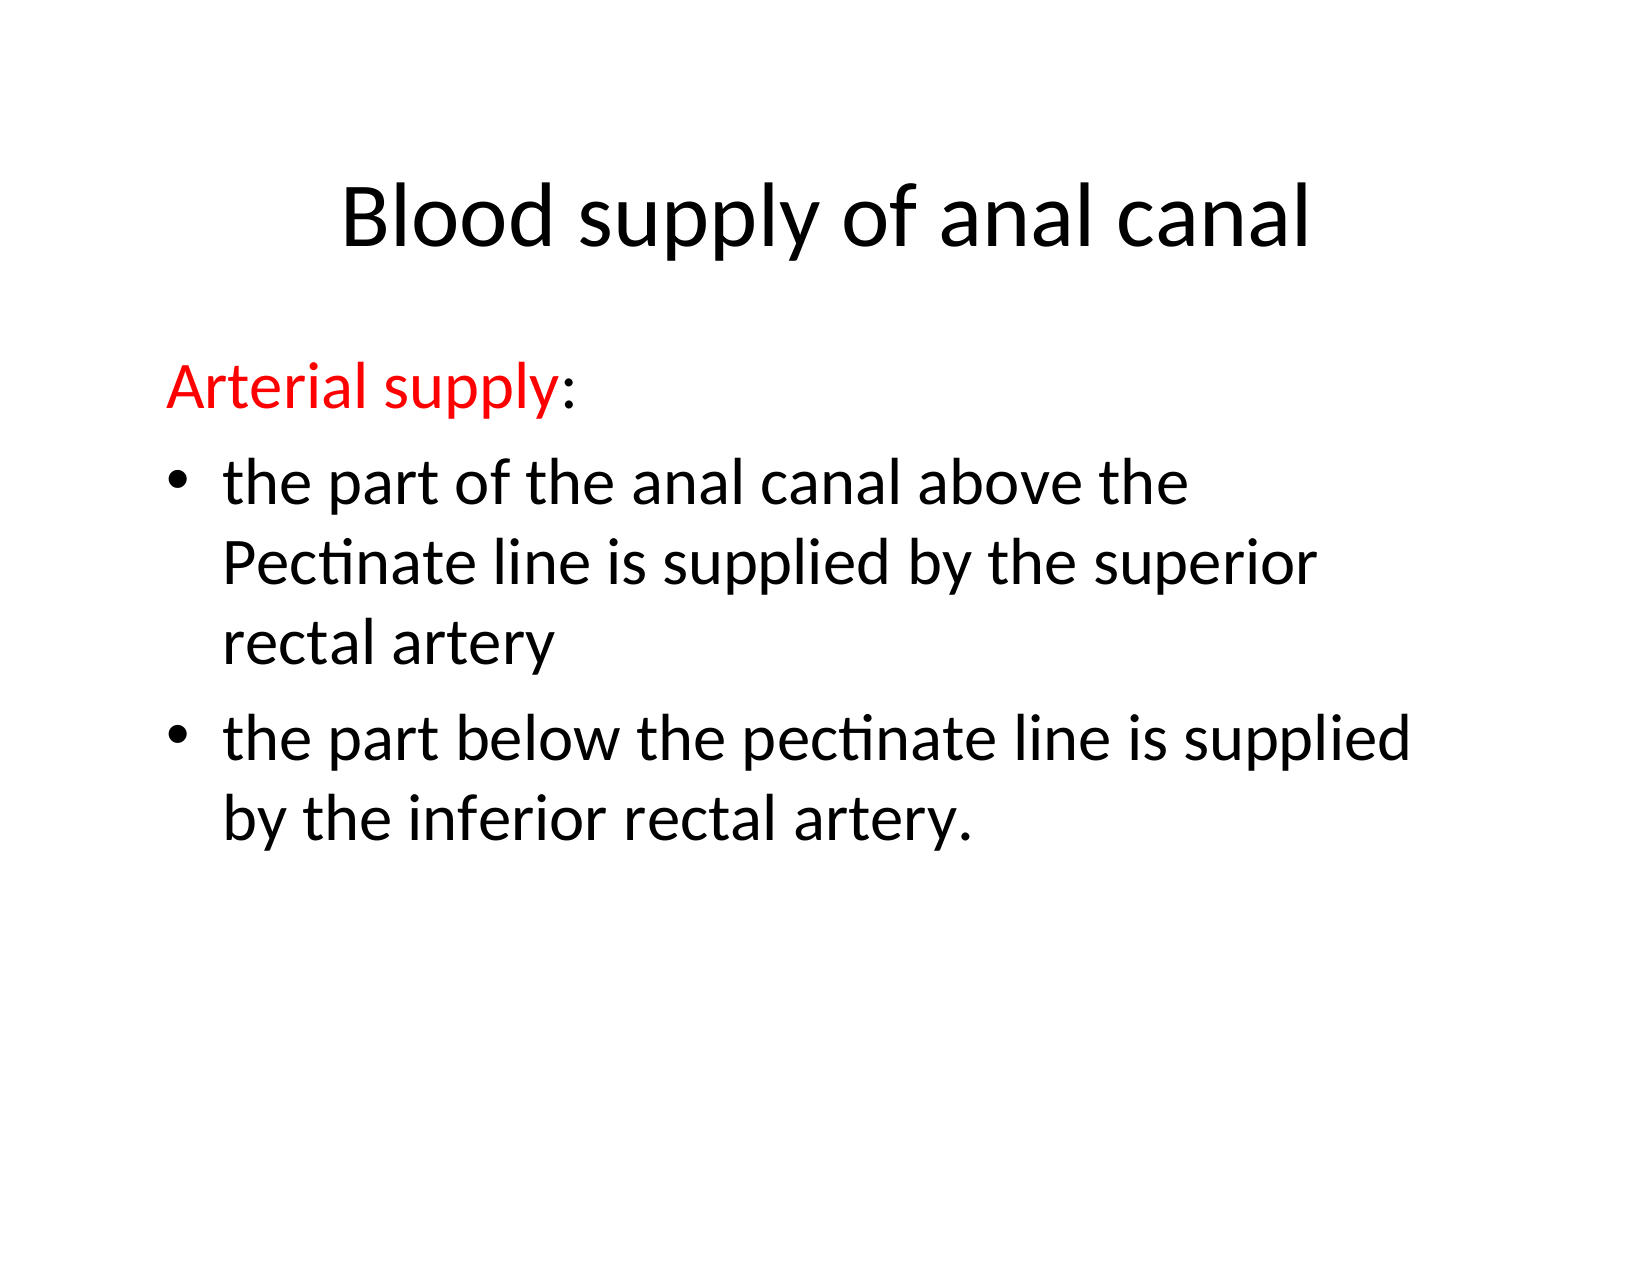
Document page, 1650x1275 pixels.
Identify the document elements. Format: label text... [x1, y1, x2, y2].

title Blood supply of anal canal [250, 154, 1400, 272]
text_box Arterial supply: the part of the anal canal above the Pectinate line is supplied by the superior rectal artery the part below the pectinate line is supplied by the inferior rectal artery. [163, 341, 1460, 778]
